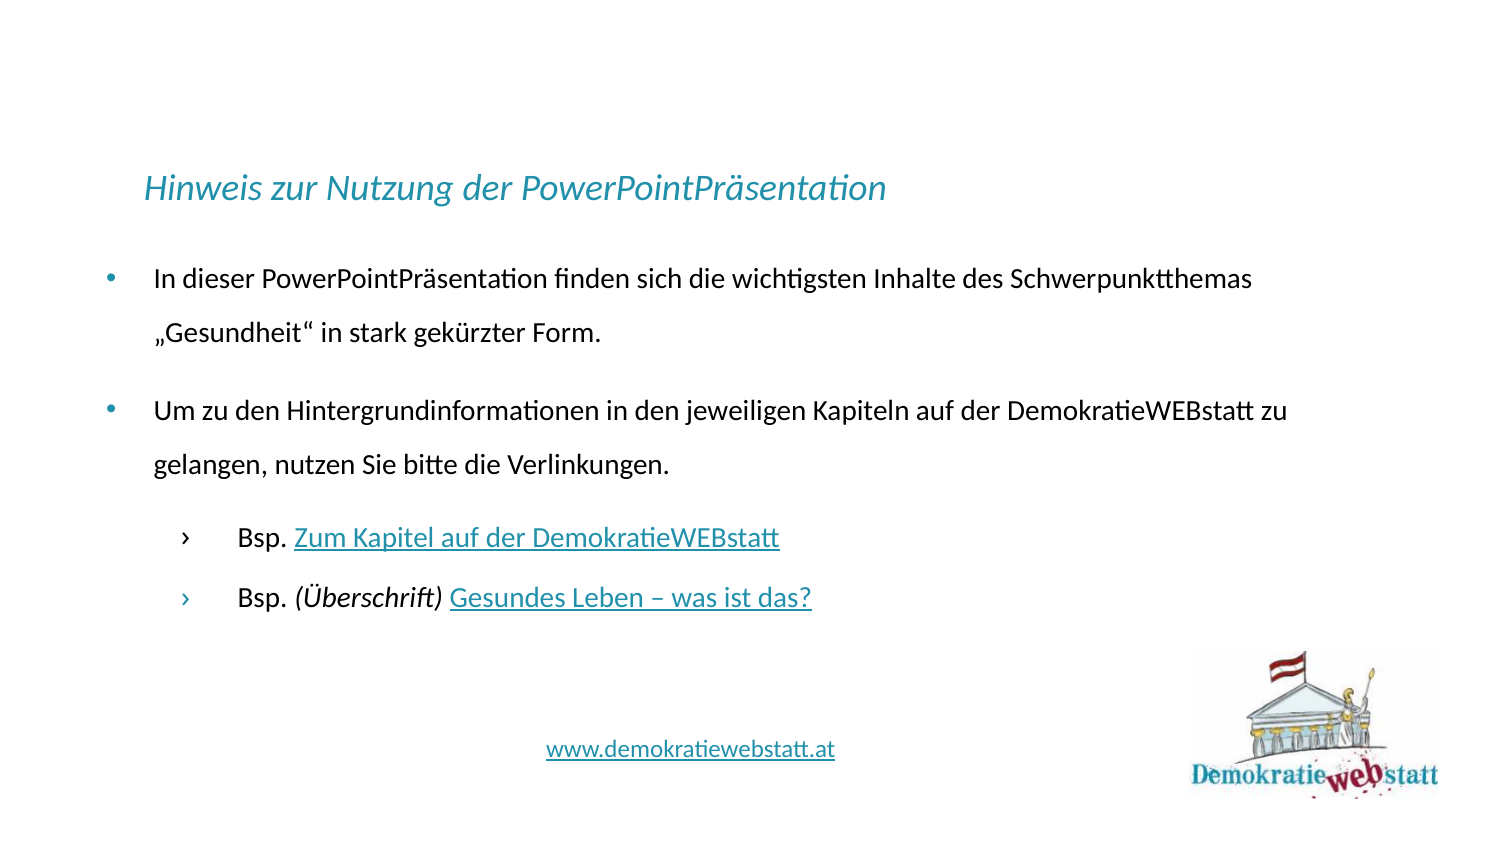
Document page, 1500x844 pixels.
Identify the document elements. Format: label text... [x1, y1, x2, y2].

picture [1188, 651, 1438, 799]
text_box www.demokratiewebstatt.at [531, 725, 851, 770]
list In dieser PowerPointPräsentation finden sich die wichtigsten Inhalte des Schwerpunktthemas „Gesundheit“ in stark gekürzter Form. Um zu den Hintergrundinformationen in den jeweiligen Kapiteln auf der DemokratieWEBstatt zu gelangen, nutzen Sie bitte die Verlinkungen. Bsp. Zum Kapitel auf der DemokratieWEBstatt Bsp. (Überschrift) Gesundes Leben – was ist das? [106, 163, 1394, 669]
